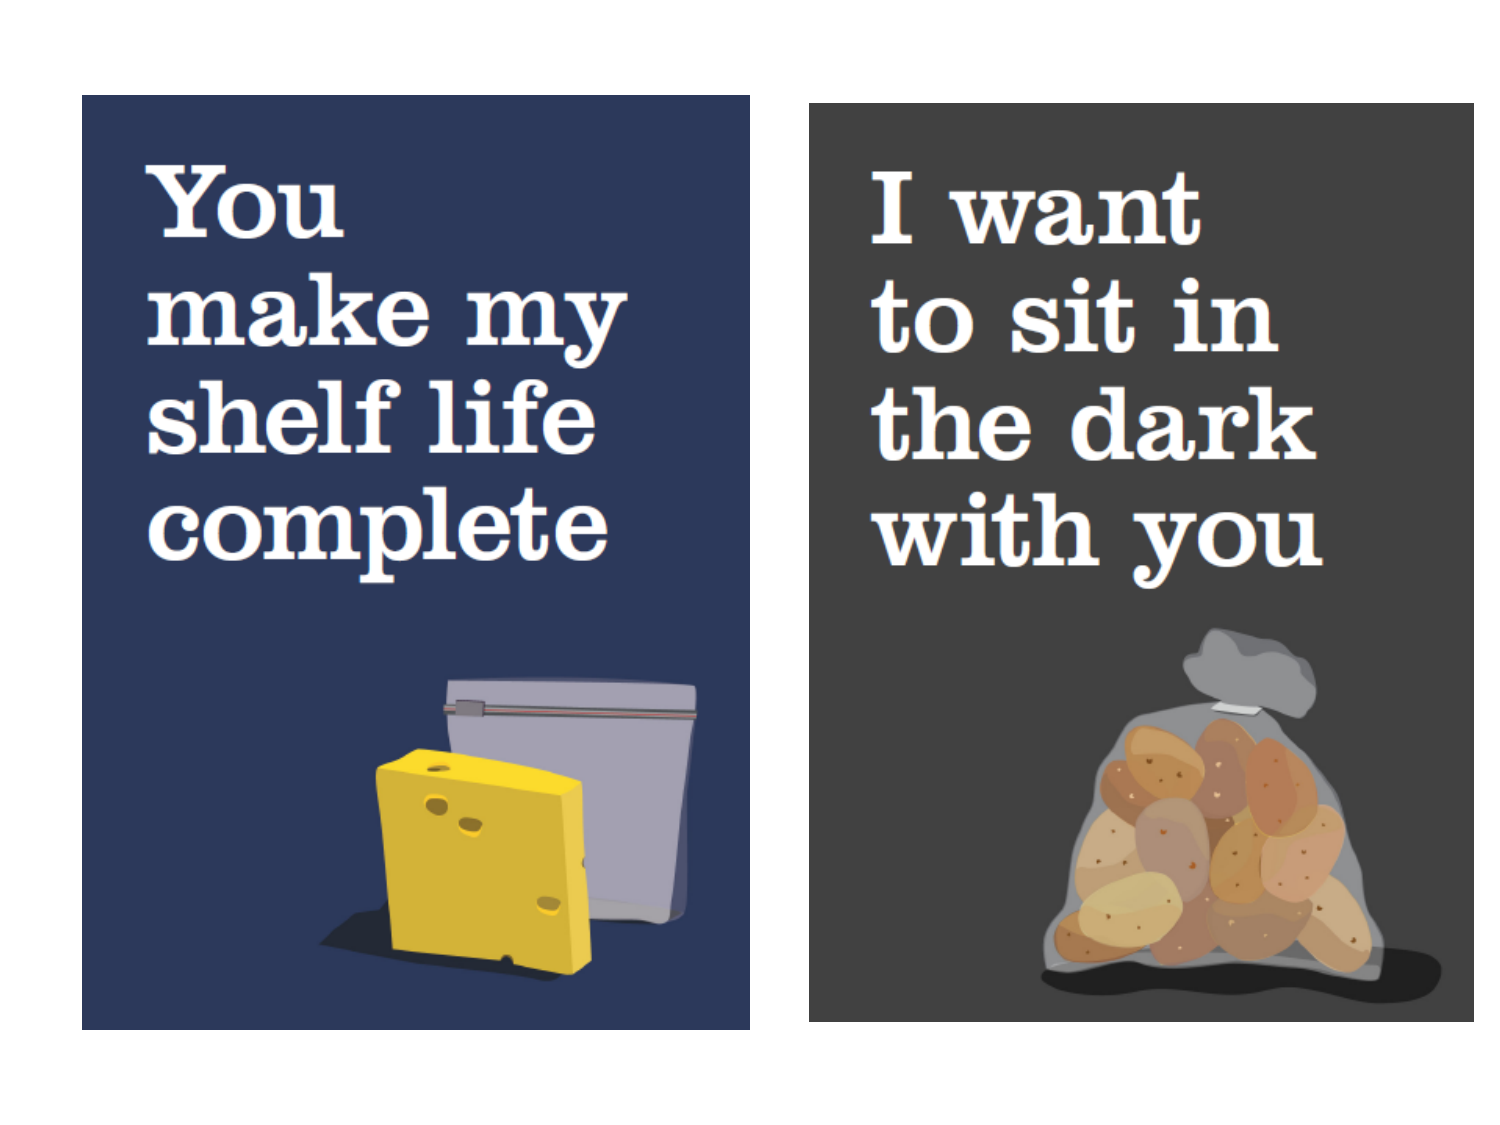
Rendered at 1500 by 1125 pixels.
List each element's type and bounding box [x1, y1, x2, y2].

picture [808, 102, 1474, 1023]
picture [82, 94, 751, 1030]
